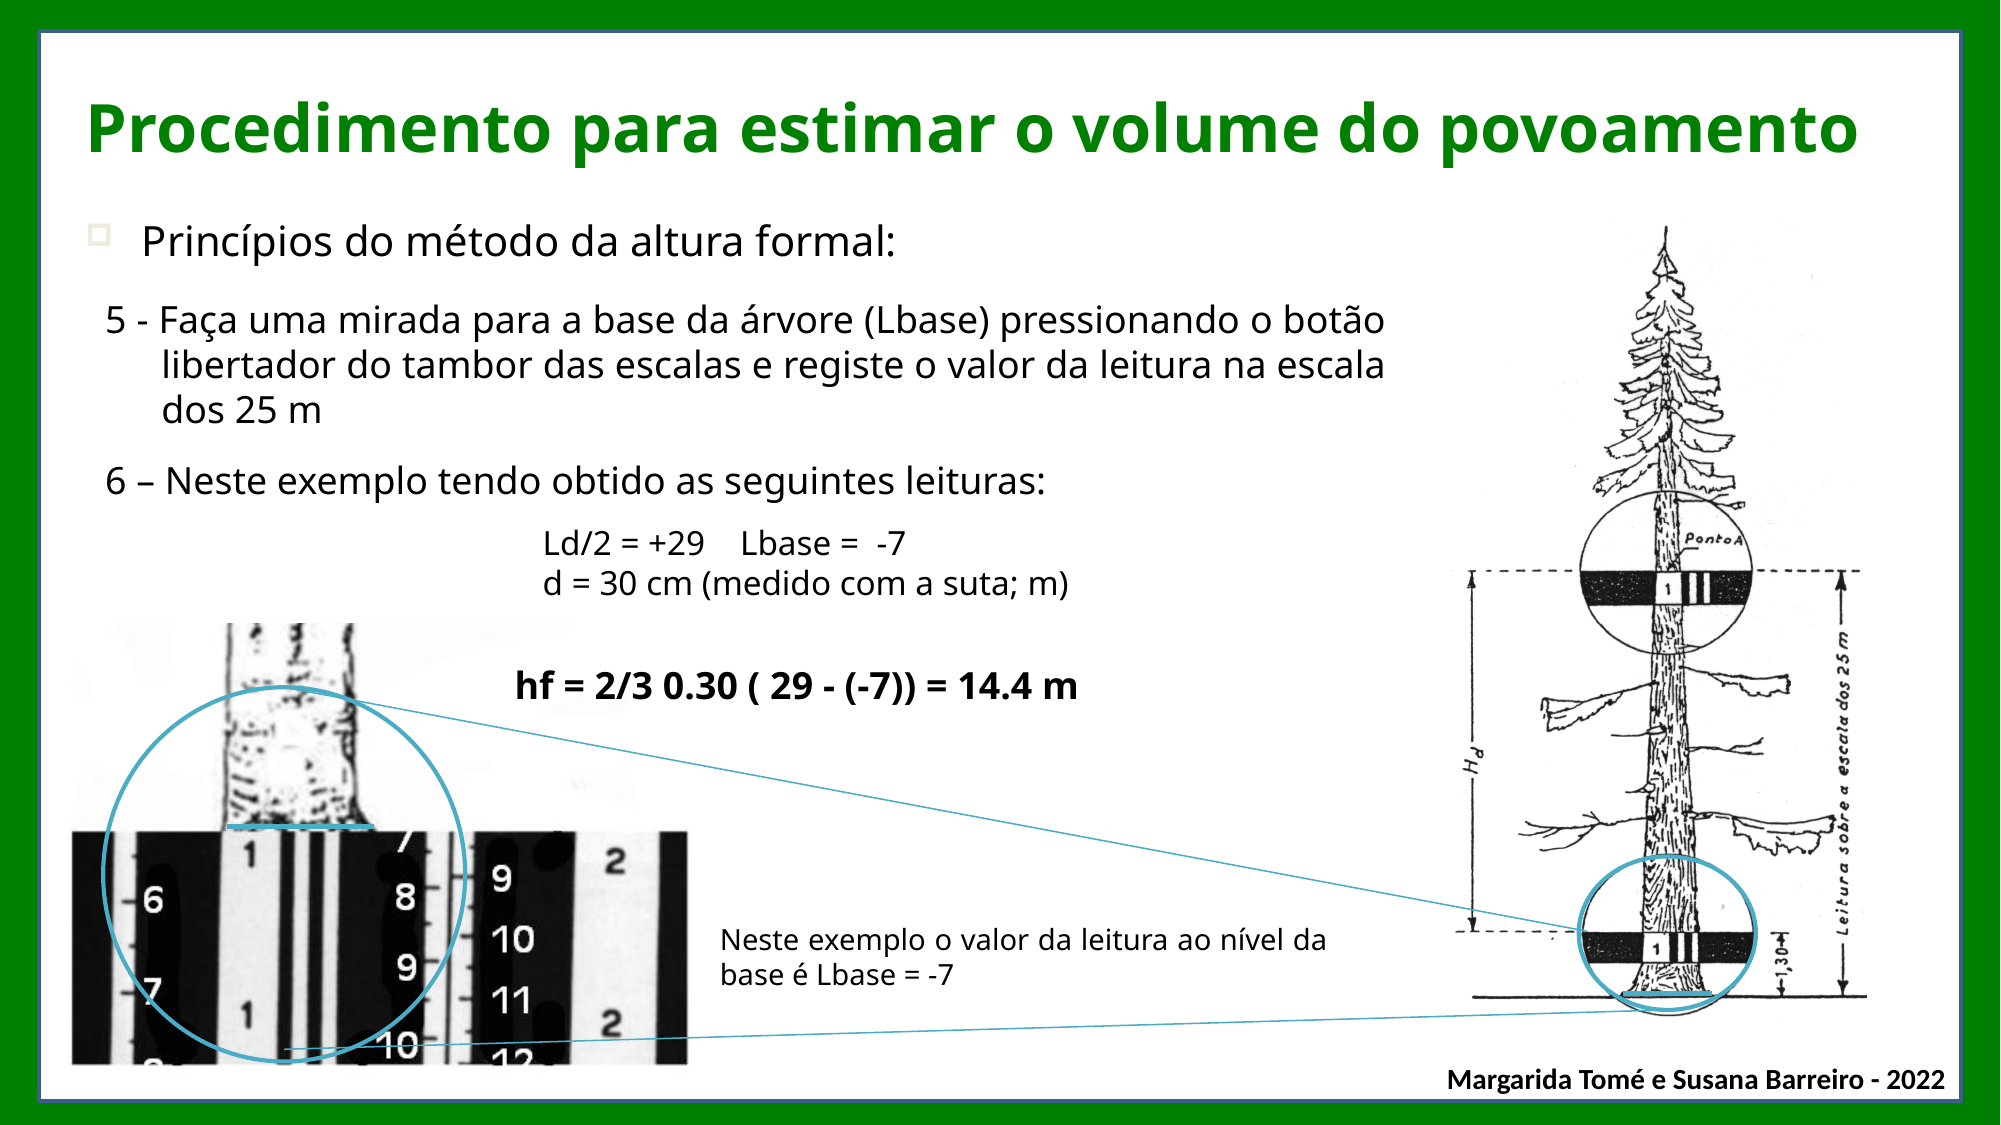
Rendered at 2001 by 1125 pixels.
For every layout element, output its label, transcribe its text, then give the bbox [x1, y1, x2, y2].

title Procedimento para estimar o volume do povoamento [70, 66, 1930, 185]
text_box 5 - Faça uma mirada para a base da árvore (Lbase) pressionando o botão libertador do tambor das escalas e registe o valor da leitura na escala dos 25 m 6 – Neste exemplo tendo obtido as seguintes leituras: Ld/2 = +29 Lbase = -7 d = 30 cm (medido com a suta; m) hf = 2/3 0.30 ( 29 - (-7)) = 14.4 m [90, 288, 1402, 685]
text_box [283, 686, 1587, 932]
picture [1448, 219, 1867, 1034]
text_box Princípios do método da altura formal: [70, 188, 1430, 342]
picture [67, 623, 706, 1095]
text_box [283, 1009, 1668, 1062]
text_box Neste exemplo o valor da leitura ao nível da base é Lbase = -7 [709, 941, 1343, 999]
